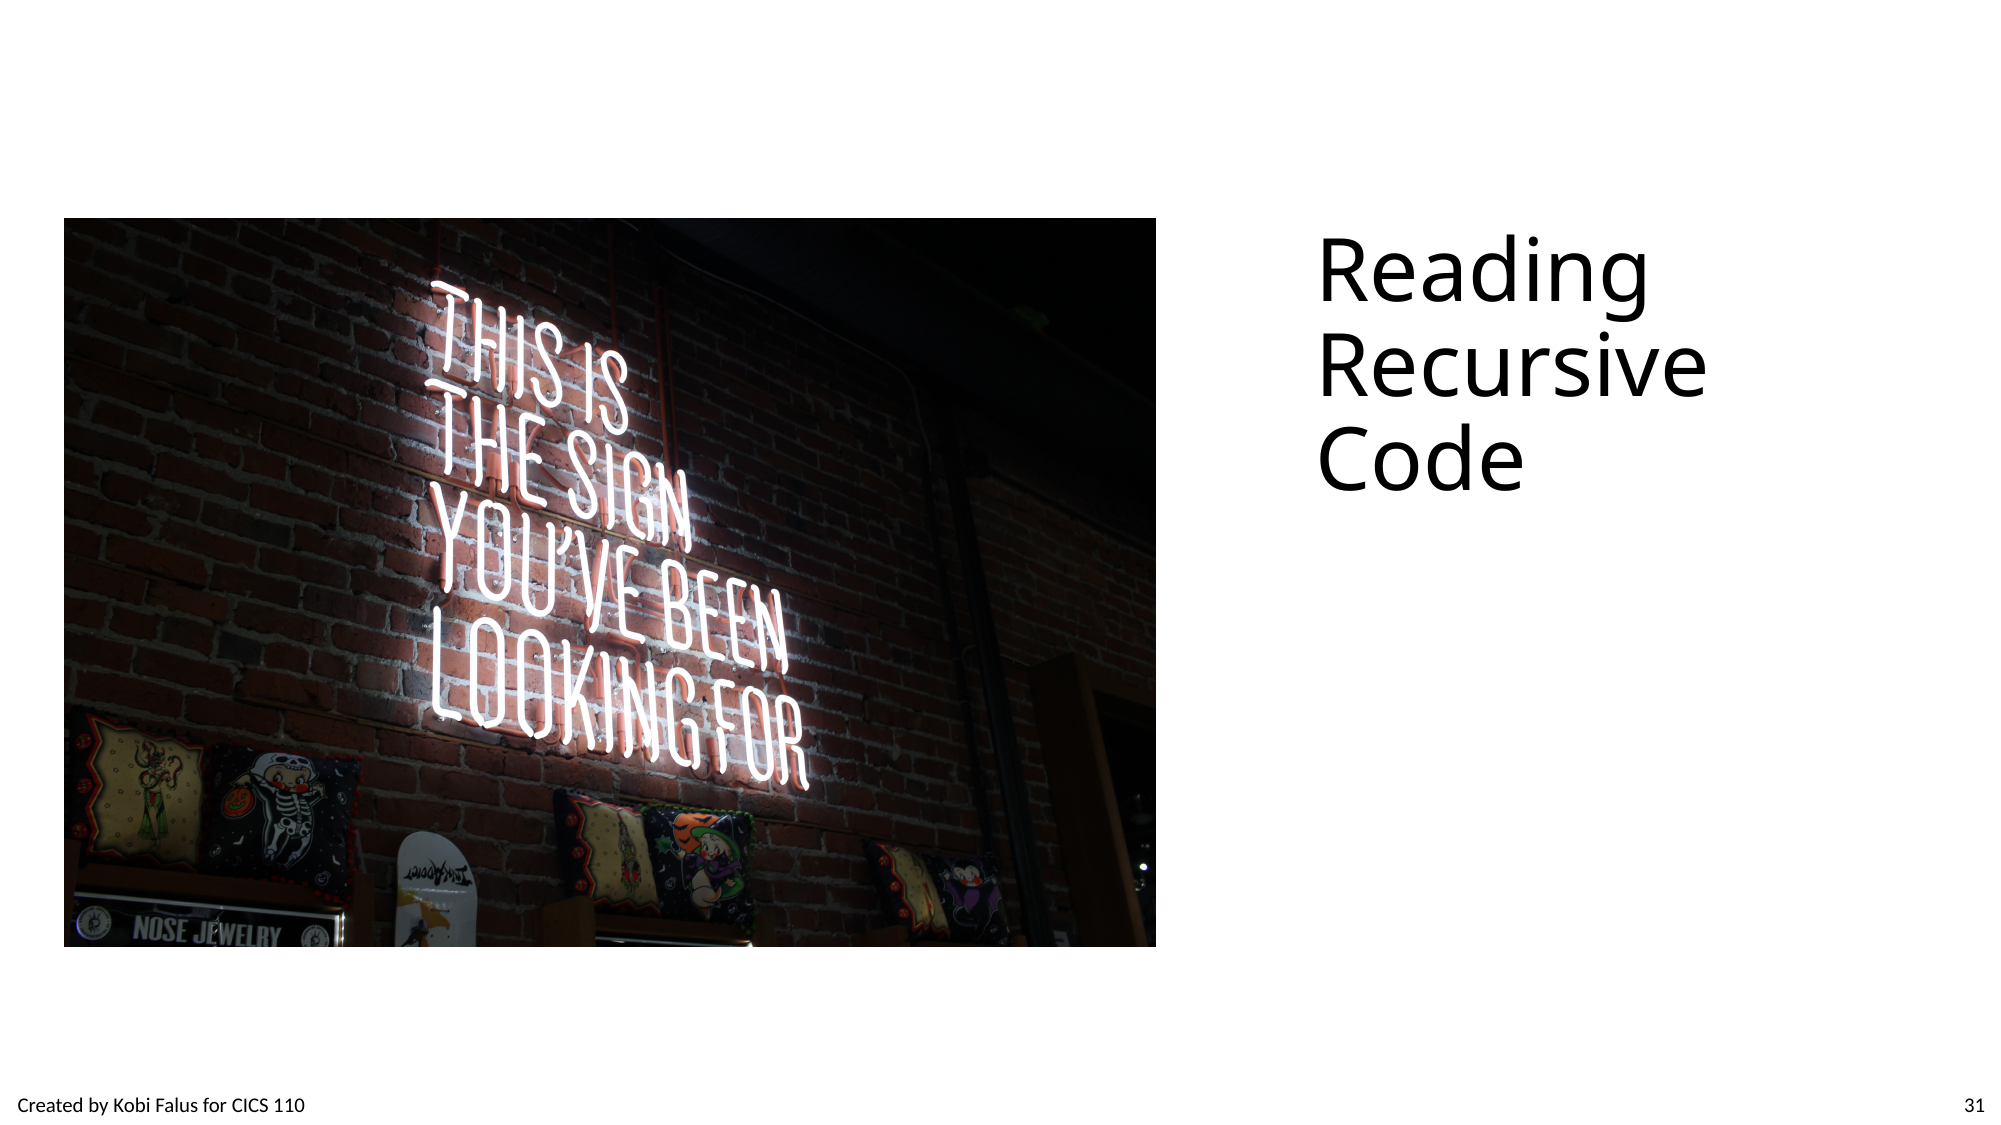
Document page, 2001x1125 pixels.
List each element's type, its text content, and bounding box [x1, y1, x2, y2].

title Reading Recursive Code [1300, 218, 1884, 518]
picture [64, 218, 1156, 947]
